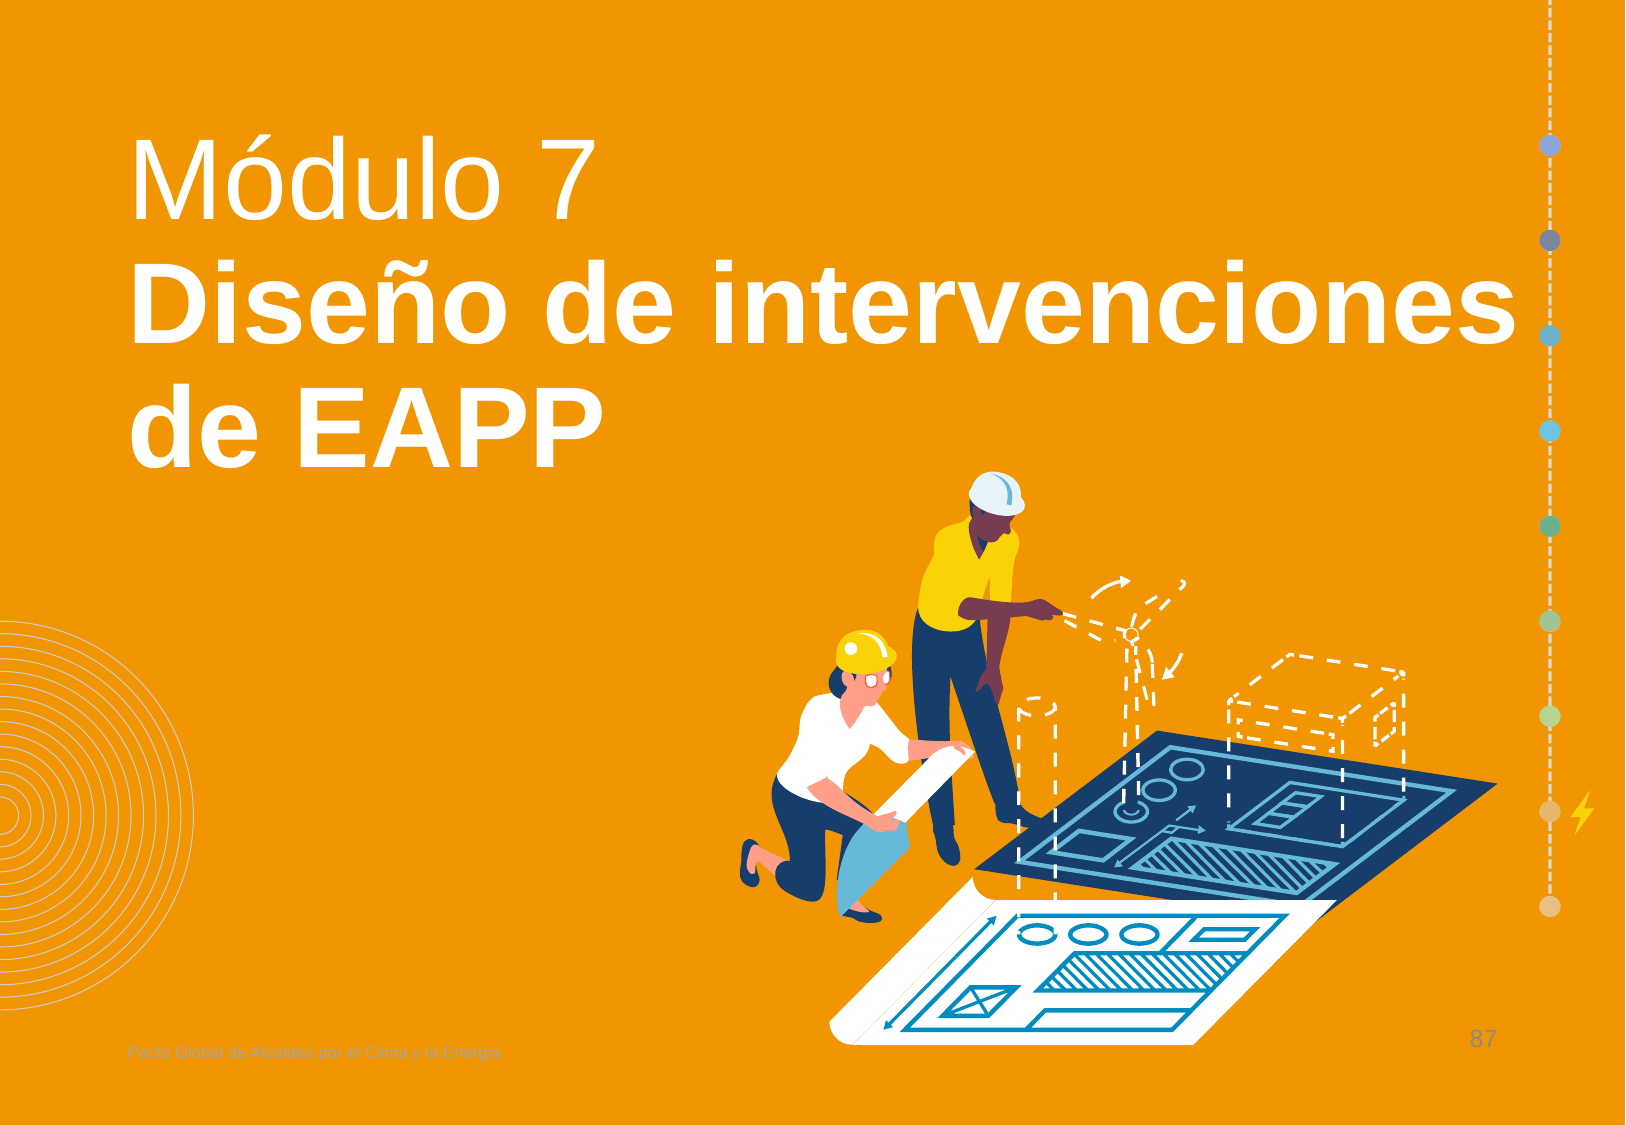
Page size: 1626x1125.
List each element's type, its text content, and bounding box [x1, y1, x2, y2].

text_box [1570, 789, 1595, 836]
text_box [1538, 895, 1562, 919]
text_box [1538, 133, 1562, 158]
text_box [739, 468, 1498, 1045]
title Módulo 7 Diseño de intervenciones de EAPP [112, 112, 1550, 505]
text_box [1538, 514, 1562, 538]
slide_number 87 [1437, 1014, 1513, 1075]
text_box [1538, 228, 1562, 253]
text_box [1538, 419, 1562, 443]
text_box [1538, 609, 1562, 633]
text_box [1538, 799, 1562, 823]
text_box [1538, 704, 1562, 728]
text_box [1538, 324, 1562, 348]
